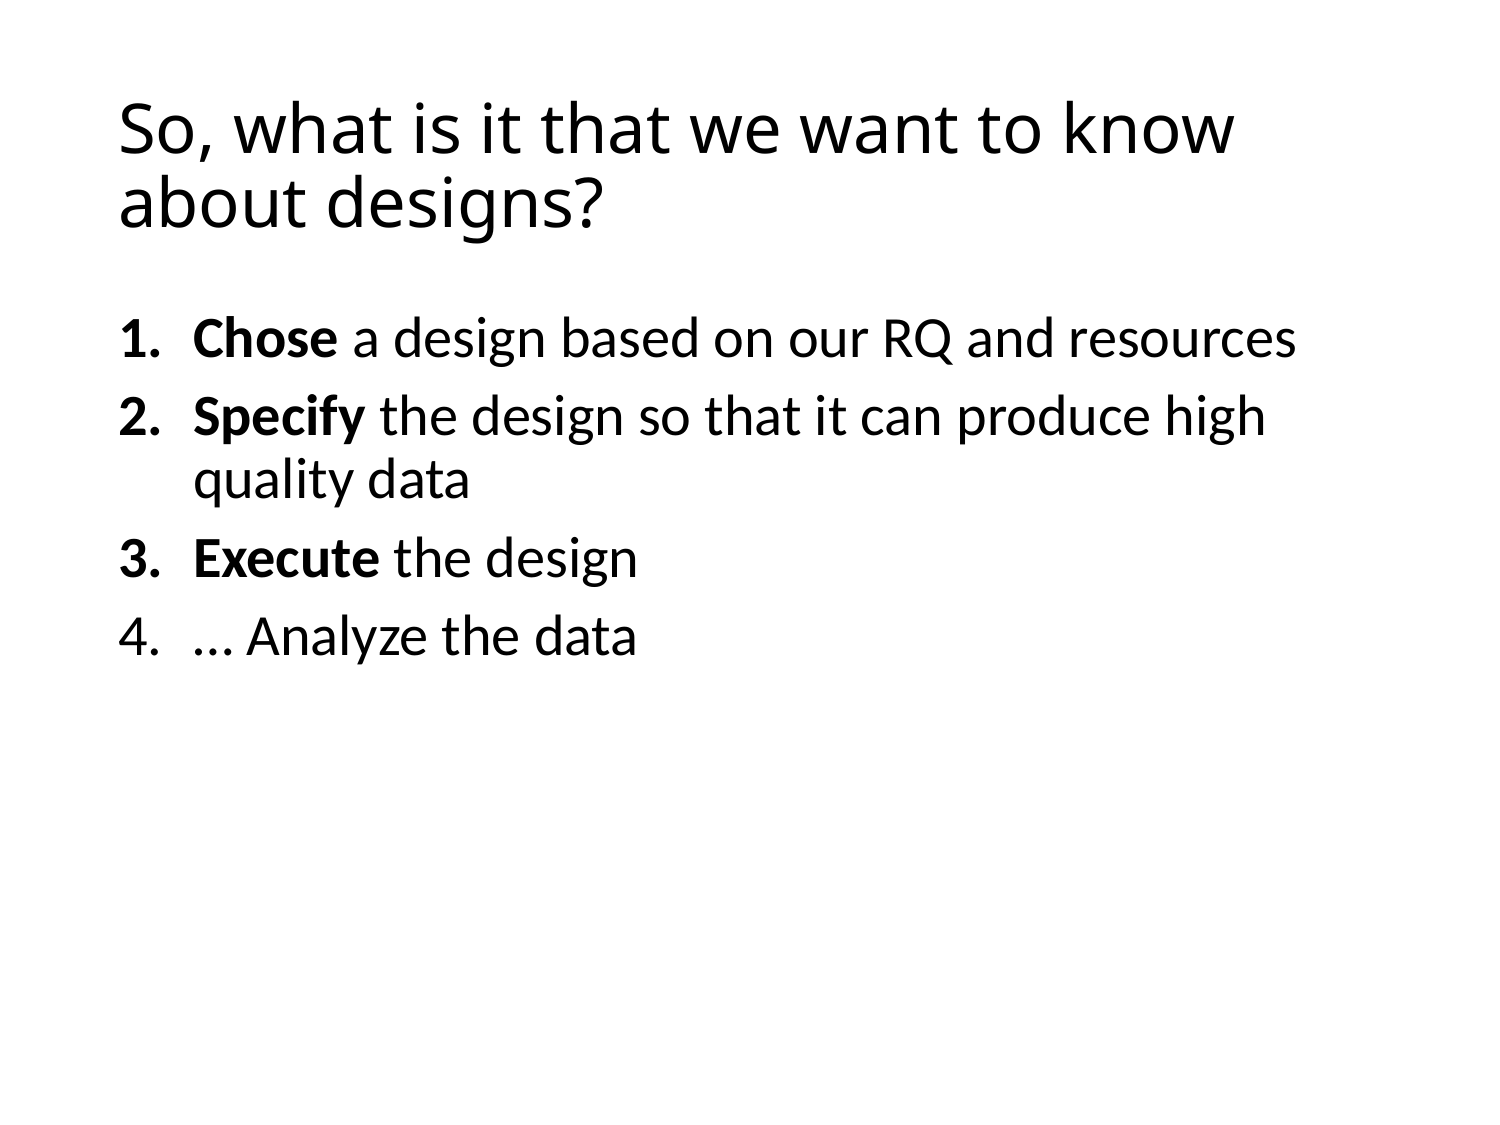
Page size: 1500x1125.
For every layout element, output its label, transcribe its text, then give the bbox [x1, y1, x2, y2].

list Chose a design based on our RQ and resources Specify the design so that it can produce high quality data Execute the design … Analyze the data [103, 299, 1397, 1014]
title So, what is it that we want to know about designs? [103, 59, 1397, 278]
